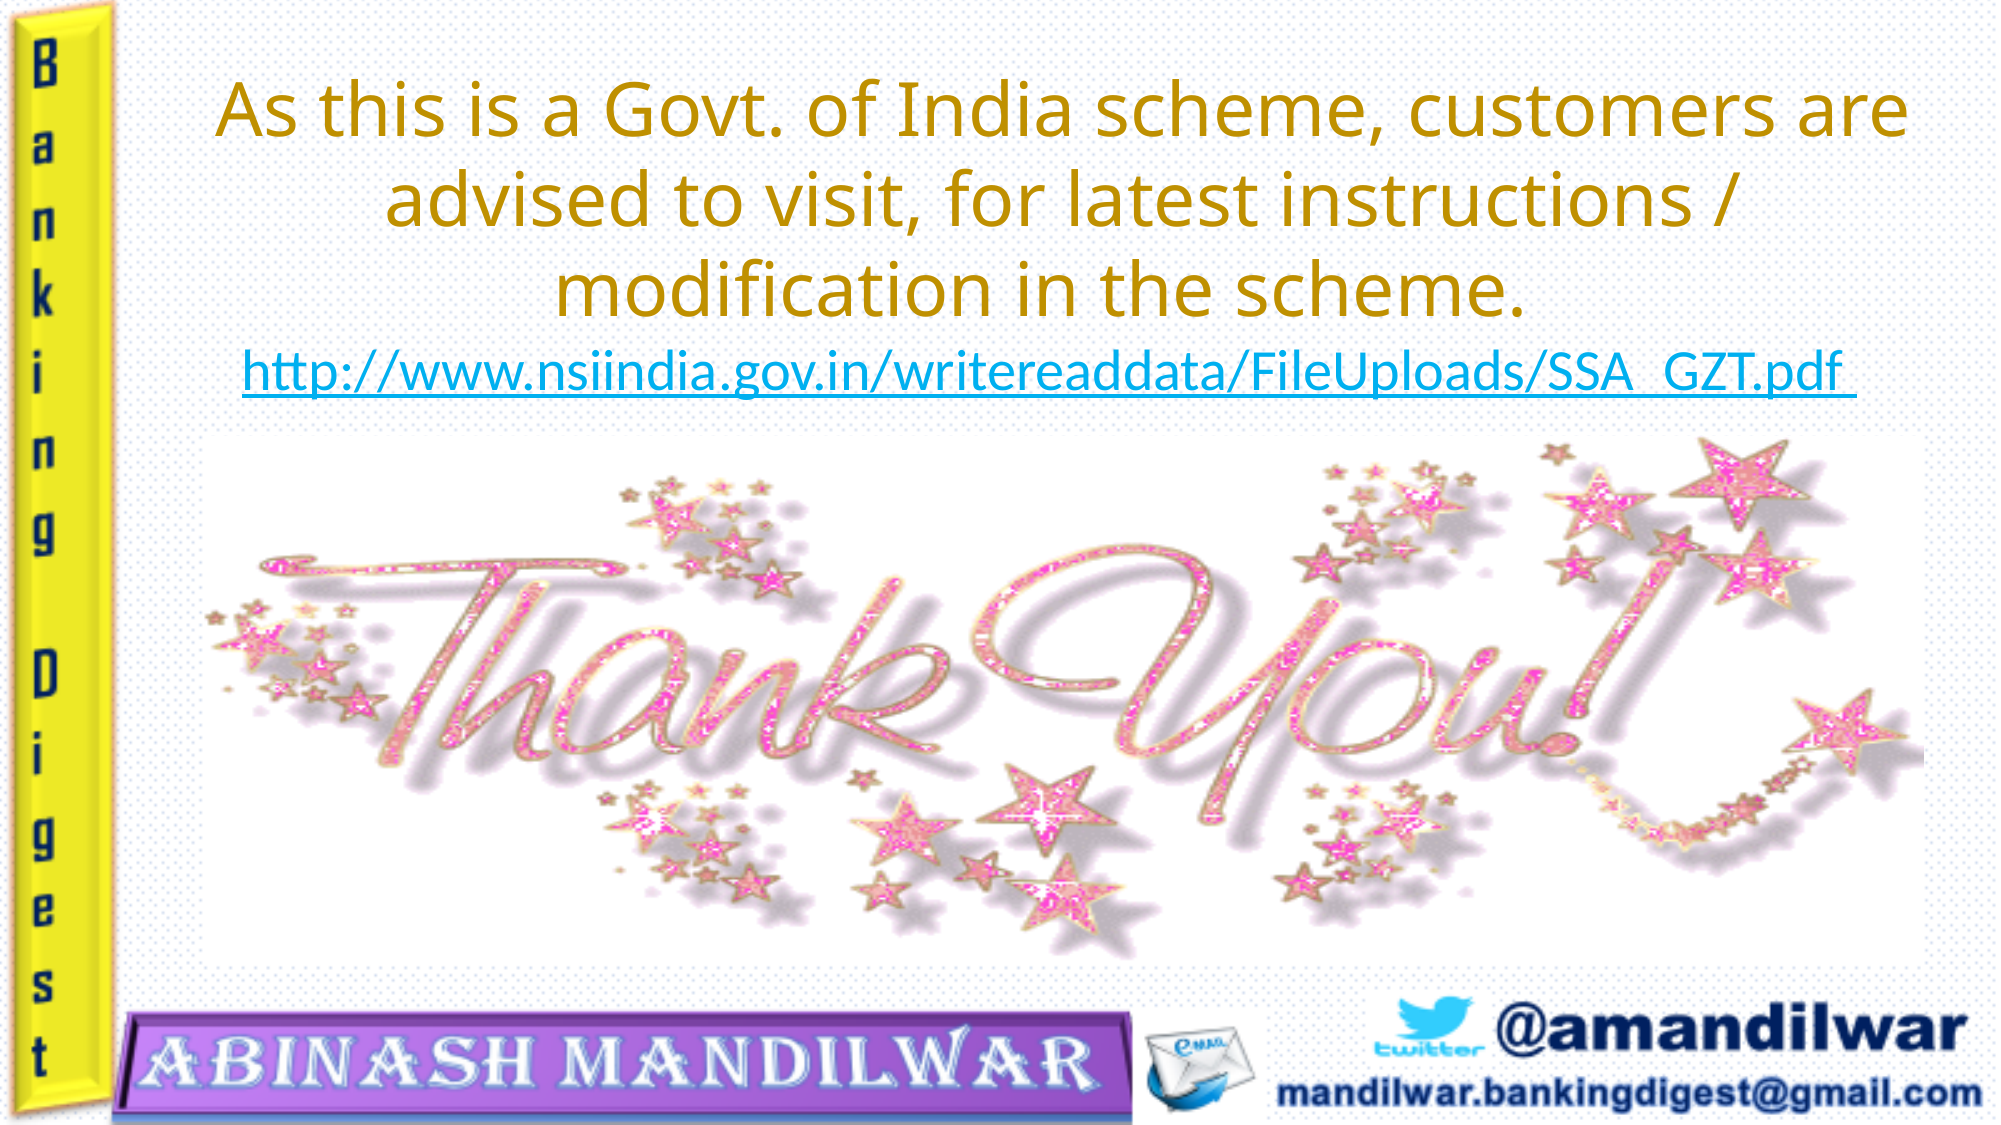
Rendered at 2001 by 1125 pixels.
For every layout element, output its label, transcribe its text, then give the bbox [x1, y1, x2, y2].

picture [0, 0, 2001, 1125]
text_box As this is a Govt. of India scheme, customers are advised to visit, for latest instructions / modification in the scheme. http://www.nsiindia.gov.in/writereaddata/FileUploads/SSA_GZT.pdf [182, 54, 1944, 410]
